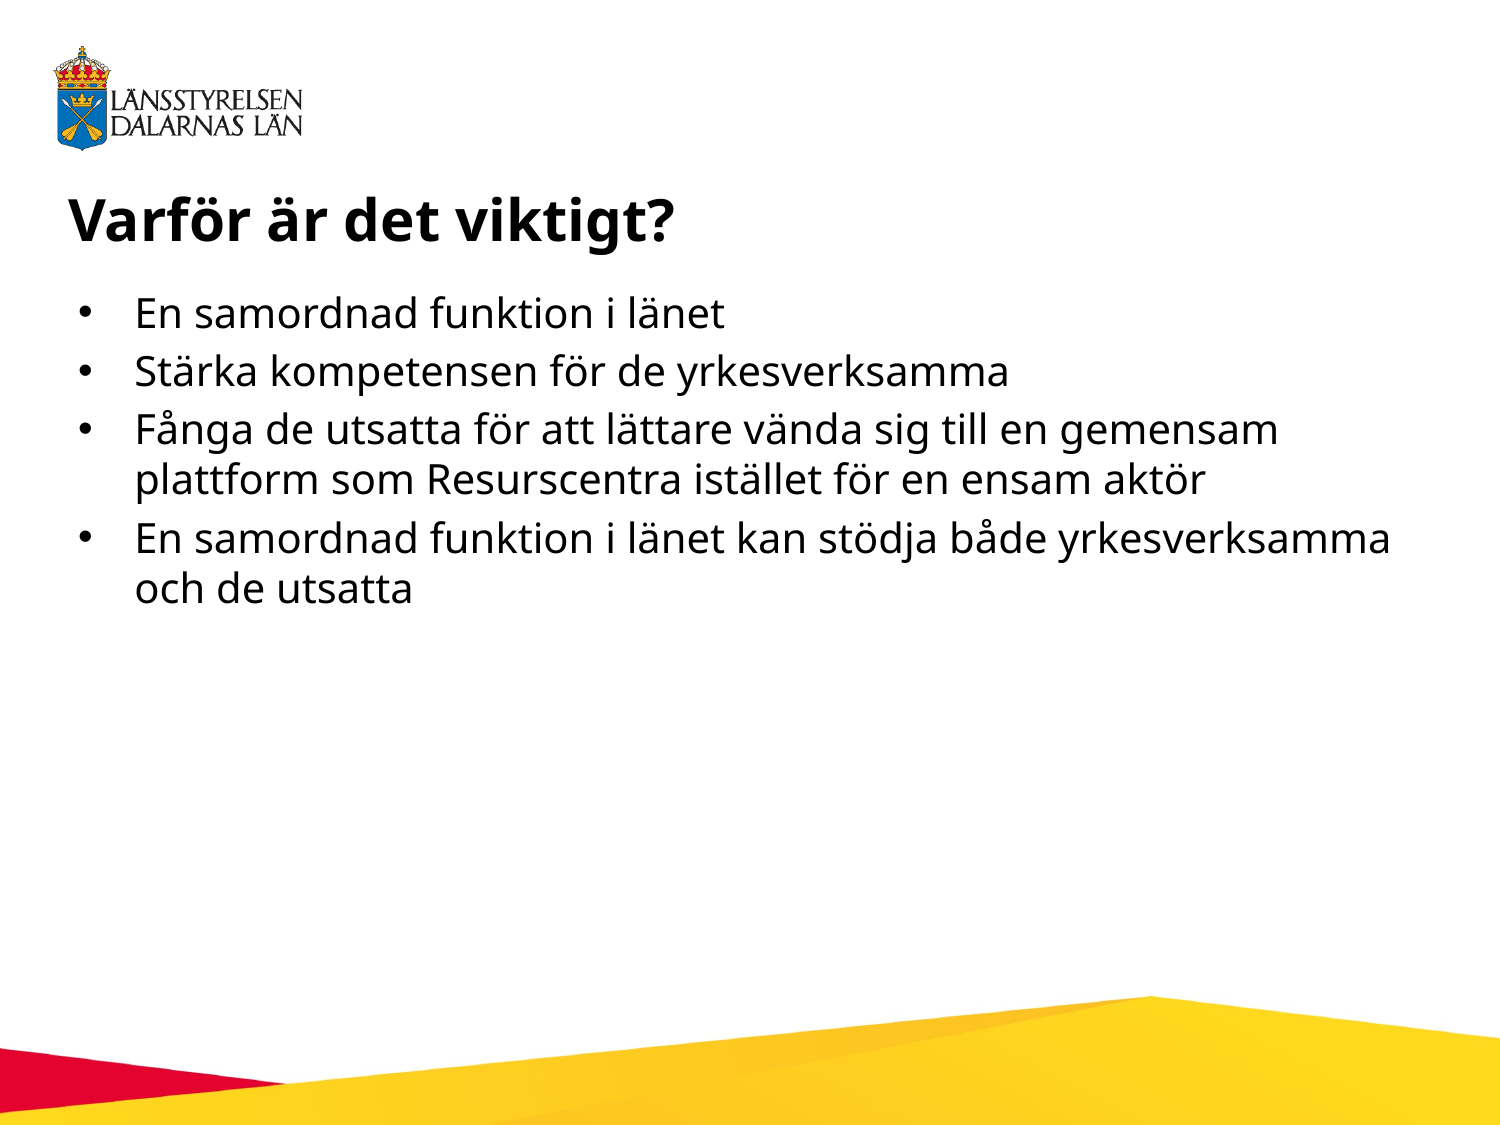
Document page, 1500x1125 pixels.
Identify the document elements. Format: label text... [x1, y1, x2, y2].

title Varför är det viktigt? [53, 160, 1187, 361]
subtitle En samordnad funktion i länet Stärka kompetensen för de yrkesverksamma Fånga de utsatta för att lättare vända sig till en gemensam plattform som Resurscentra istället för en ensam aktör En samordnad funktion i länet kan stödja både yrkesverksamma och de utsatta [63, 278, 1412, 894]
picture [53, 46, 302, 151]
picture [0, 996, 1500, 1125]
